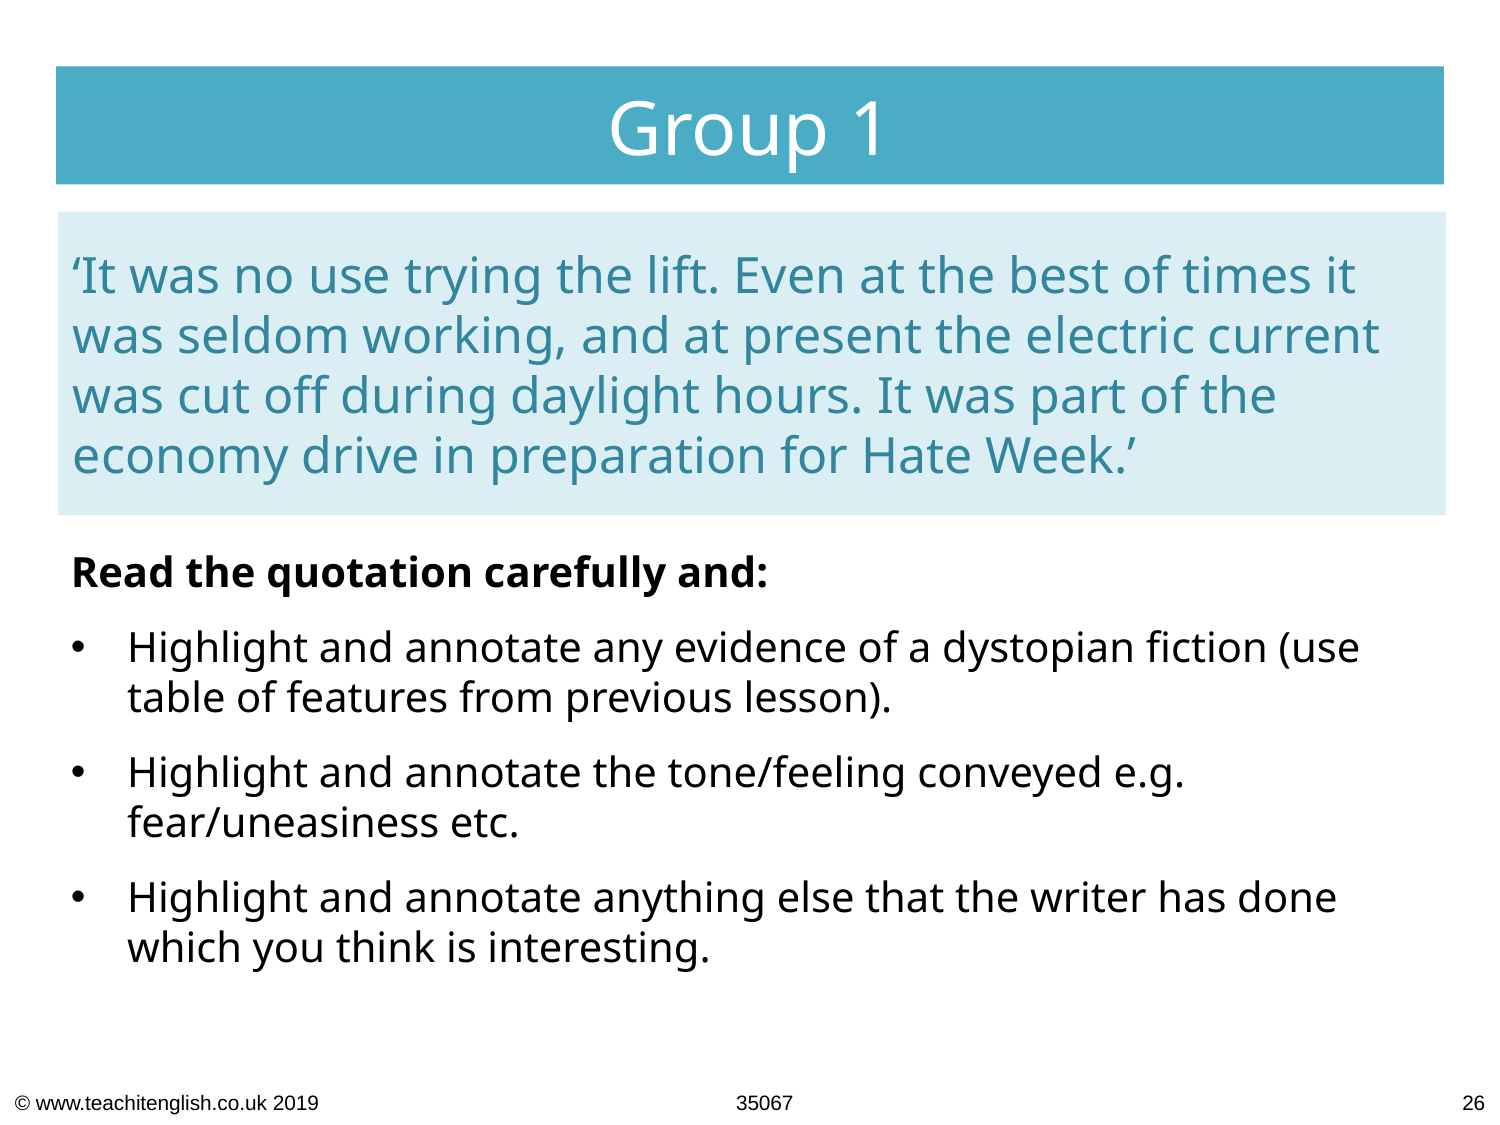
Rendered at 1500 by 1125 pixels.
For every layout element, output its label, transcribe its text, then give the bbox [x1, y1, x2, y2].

text_box Read the quotation carefully and: Highlight and annotate any evidence of a dystopian fiction (use table of features from previous lesson). Highlight and annotate the tone/feeling conveyed e.g. fear/uneasiness etc. Highlight and annotate anything else that the writer has done which you think is interesting. [56, 538, 1444, 979]
text_box ‘It was no use trying the lift. Even at the best of times it was seldom working, and at present the electric current was cut off during daylight hours. It was part of the economy drive in preparation for Hate Week.’ [56, 210, 1448, 517]
text_box Group 1 [54, 64, 1446, 186]
